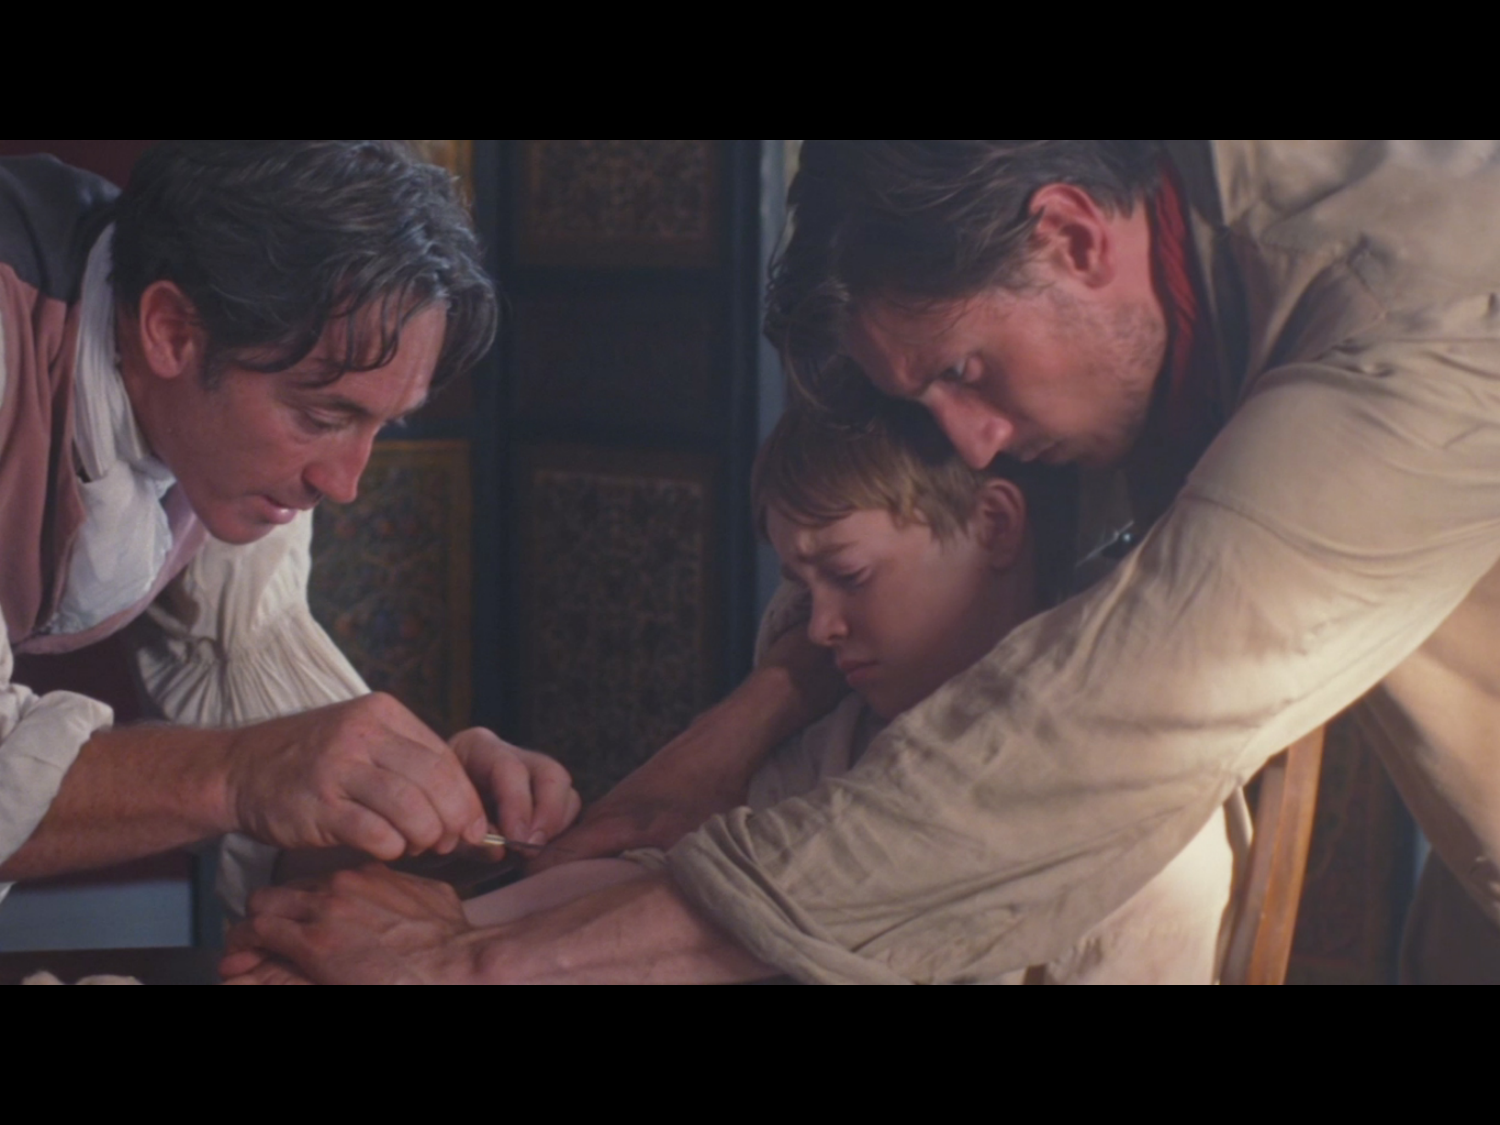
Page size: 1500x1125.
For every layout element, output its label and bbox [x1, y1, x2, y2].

picture [0, 140, 1500, 985]
